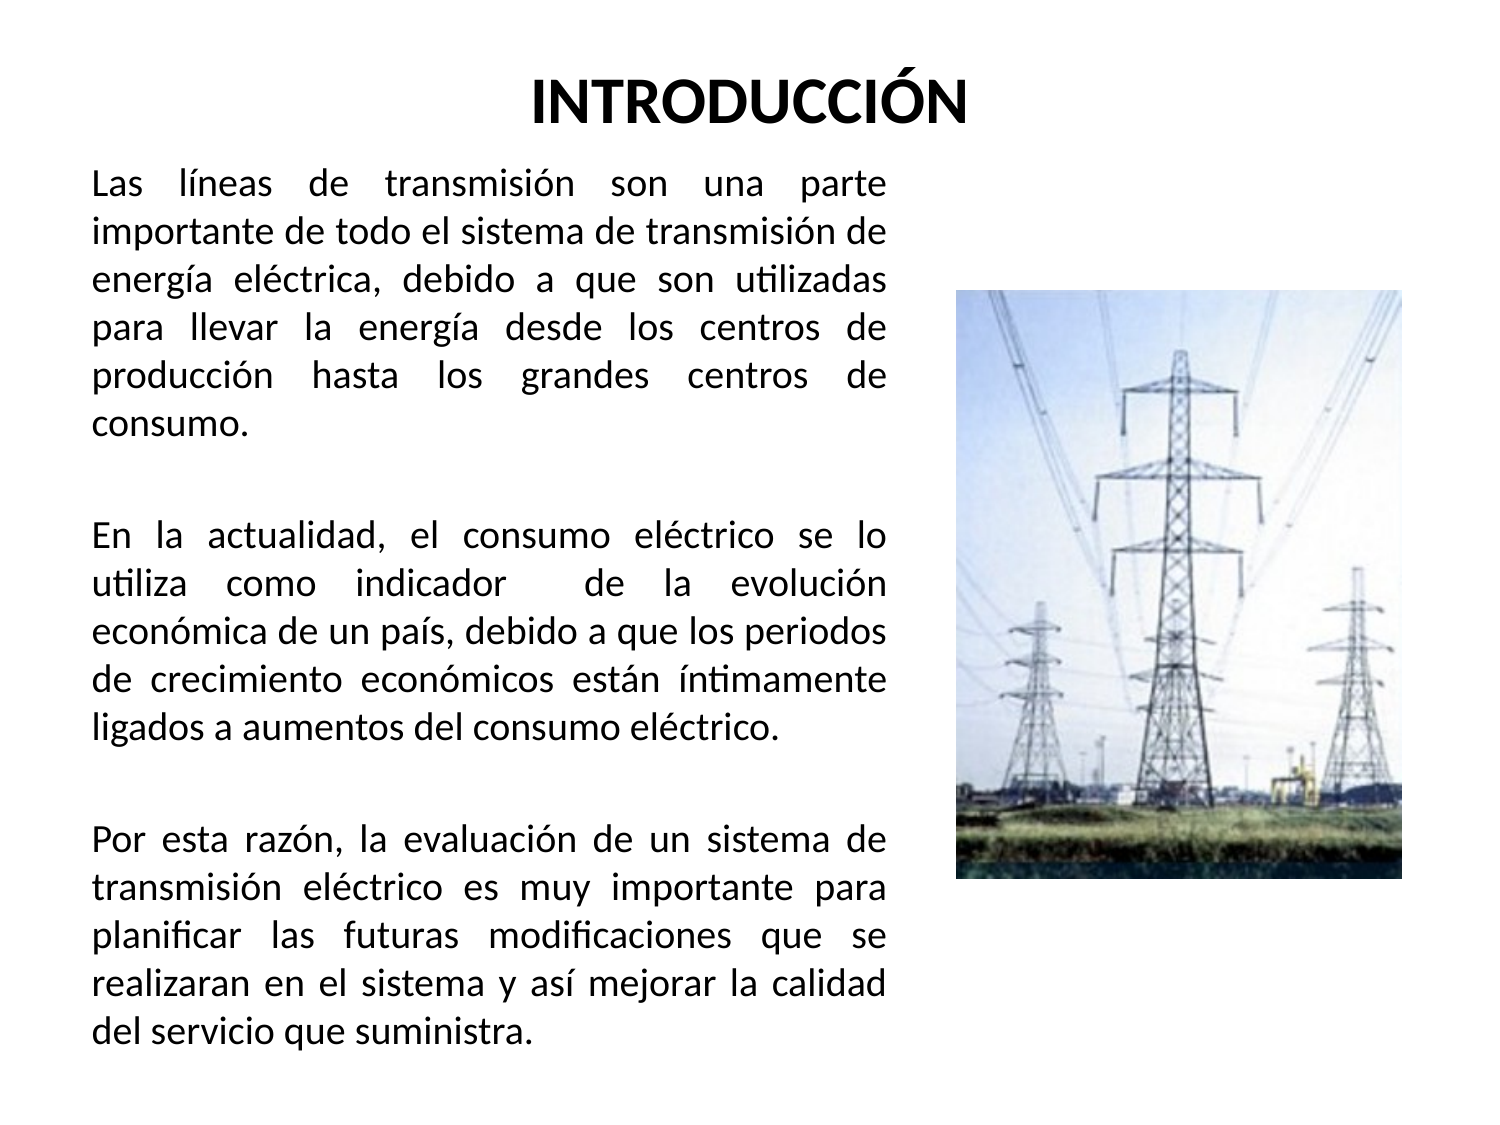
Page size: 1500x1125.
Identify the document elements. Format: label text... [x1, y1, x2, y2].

picture [956, 290, 1402, 879]
list Las líneas de transmisión son una parte importante de todo el sistema de transmisión de energía eléctrica, debido a que son utilizadas para llevar la energía desde los centros de producción hasta los grandes centros de consumo. En la actualidad, el consumo eléctrico se lo utiliza como indicador de la evolución económica de un país, debido a que los periodos de crecimiento económicos están íntimamente ligados a aumentos del consumo eléctrico. Por esta razón, la evaluación de un sistema de transmisión eléctrico es muy importante para planificar las futuras modificaciones que se realizaran en el sistema y así mejorar la calidad del servicio que suministra. [76, 149, 904, 1071]
title INTRODUCCIÓN [75, 45, 1425, 149]
